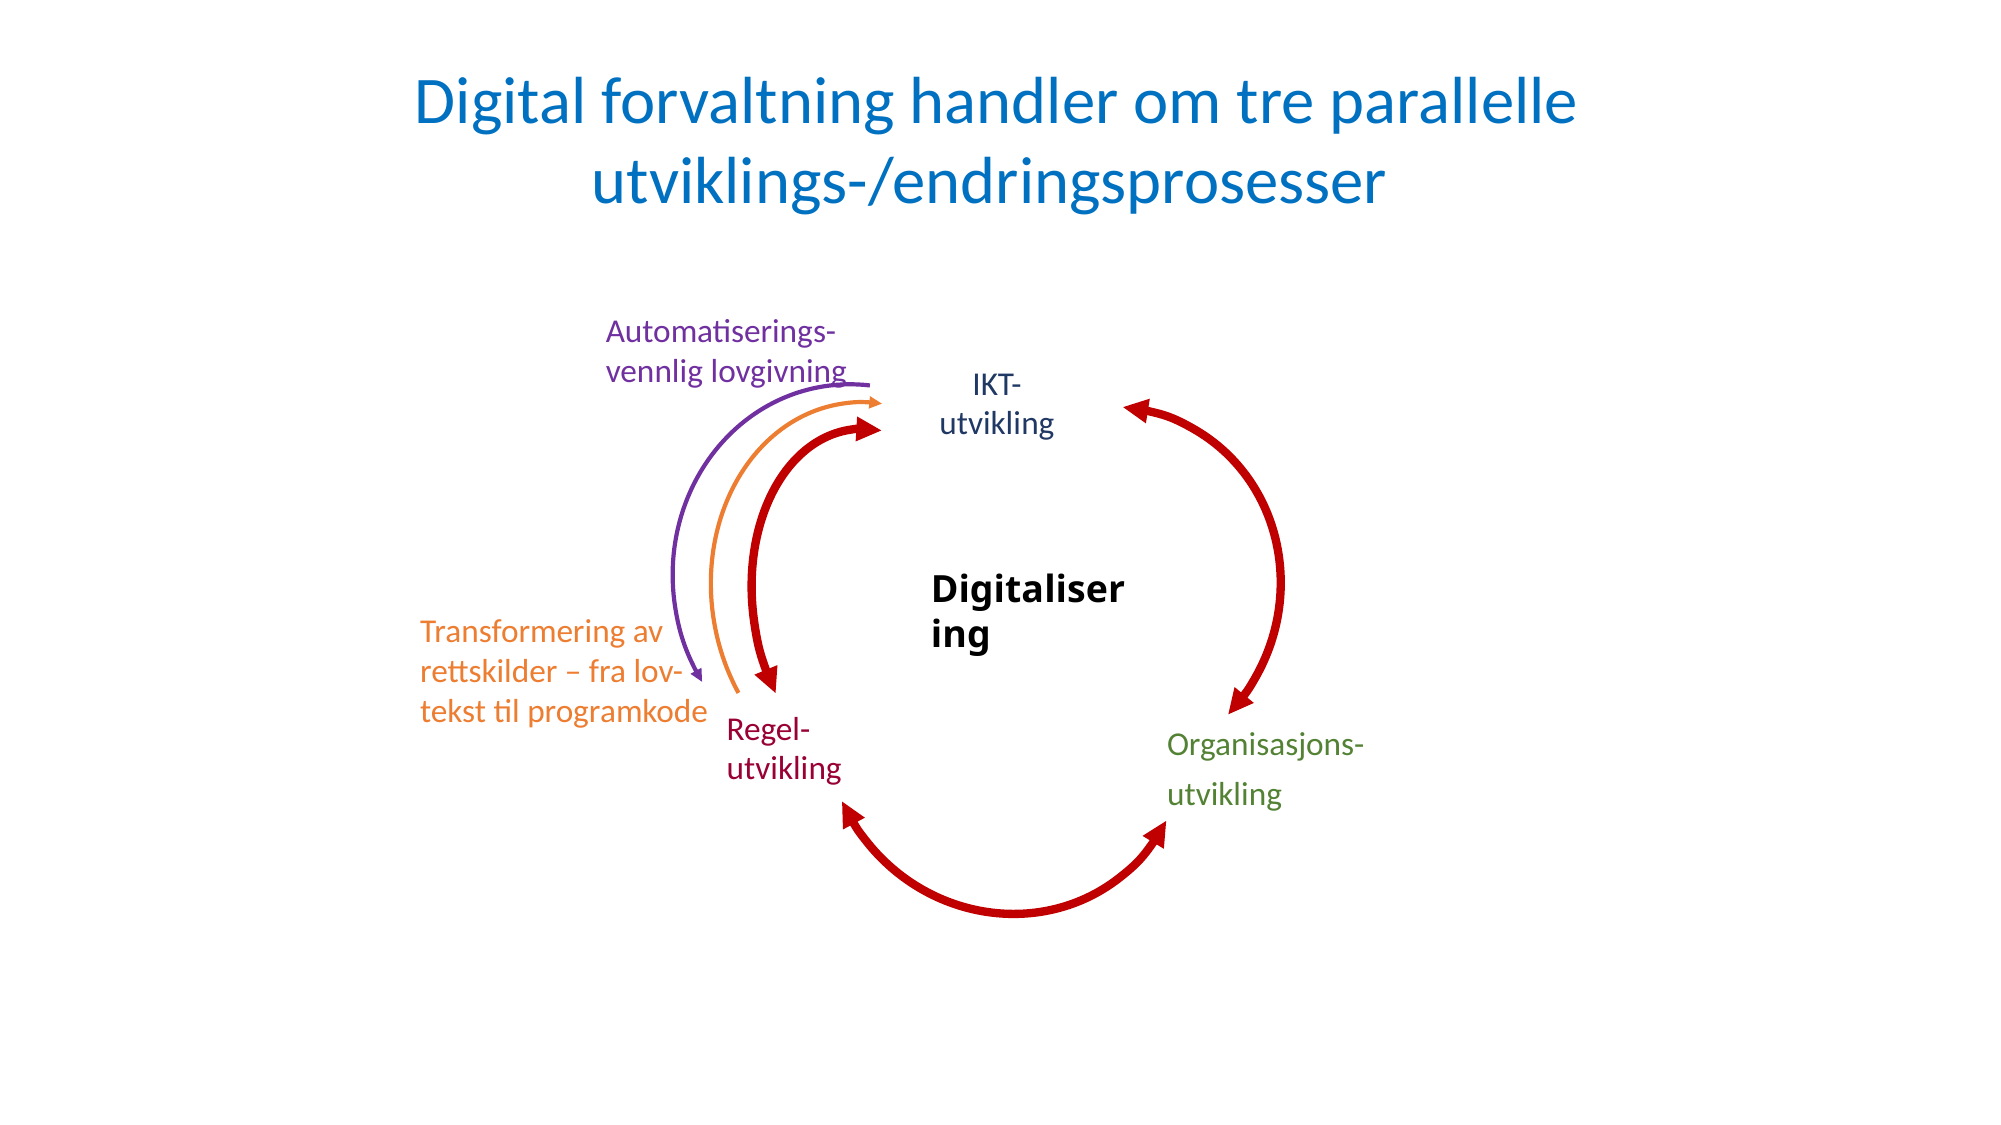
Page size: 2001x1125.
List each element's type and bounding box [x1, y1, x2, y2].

text_box [590, 301, 891, 410]
text_box [403, 410, 902, 739]
text_box [282, 49, 1712, 935]
